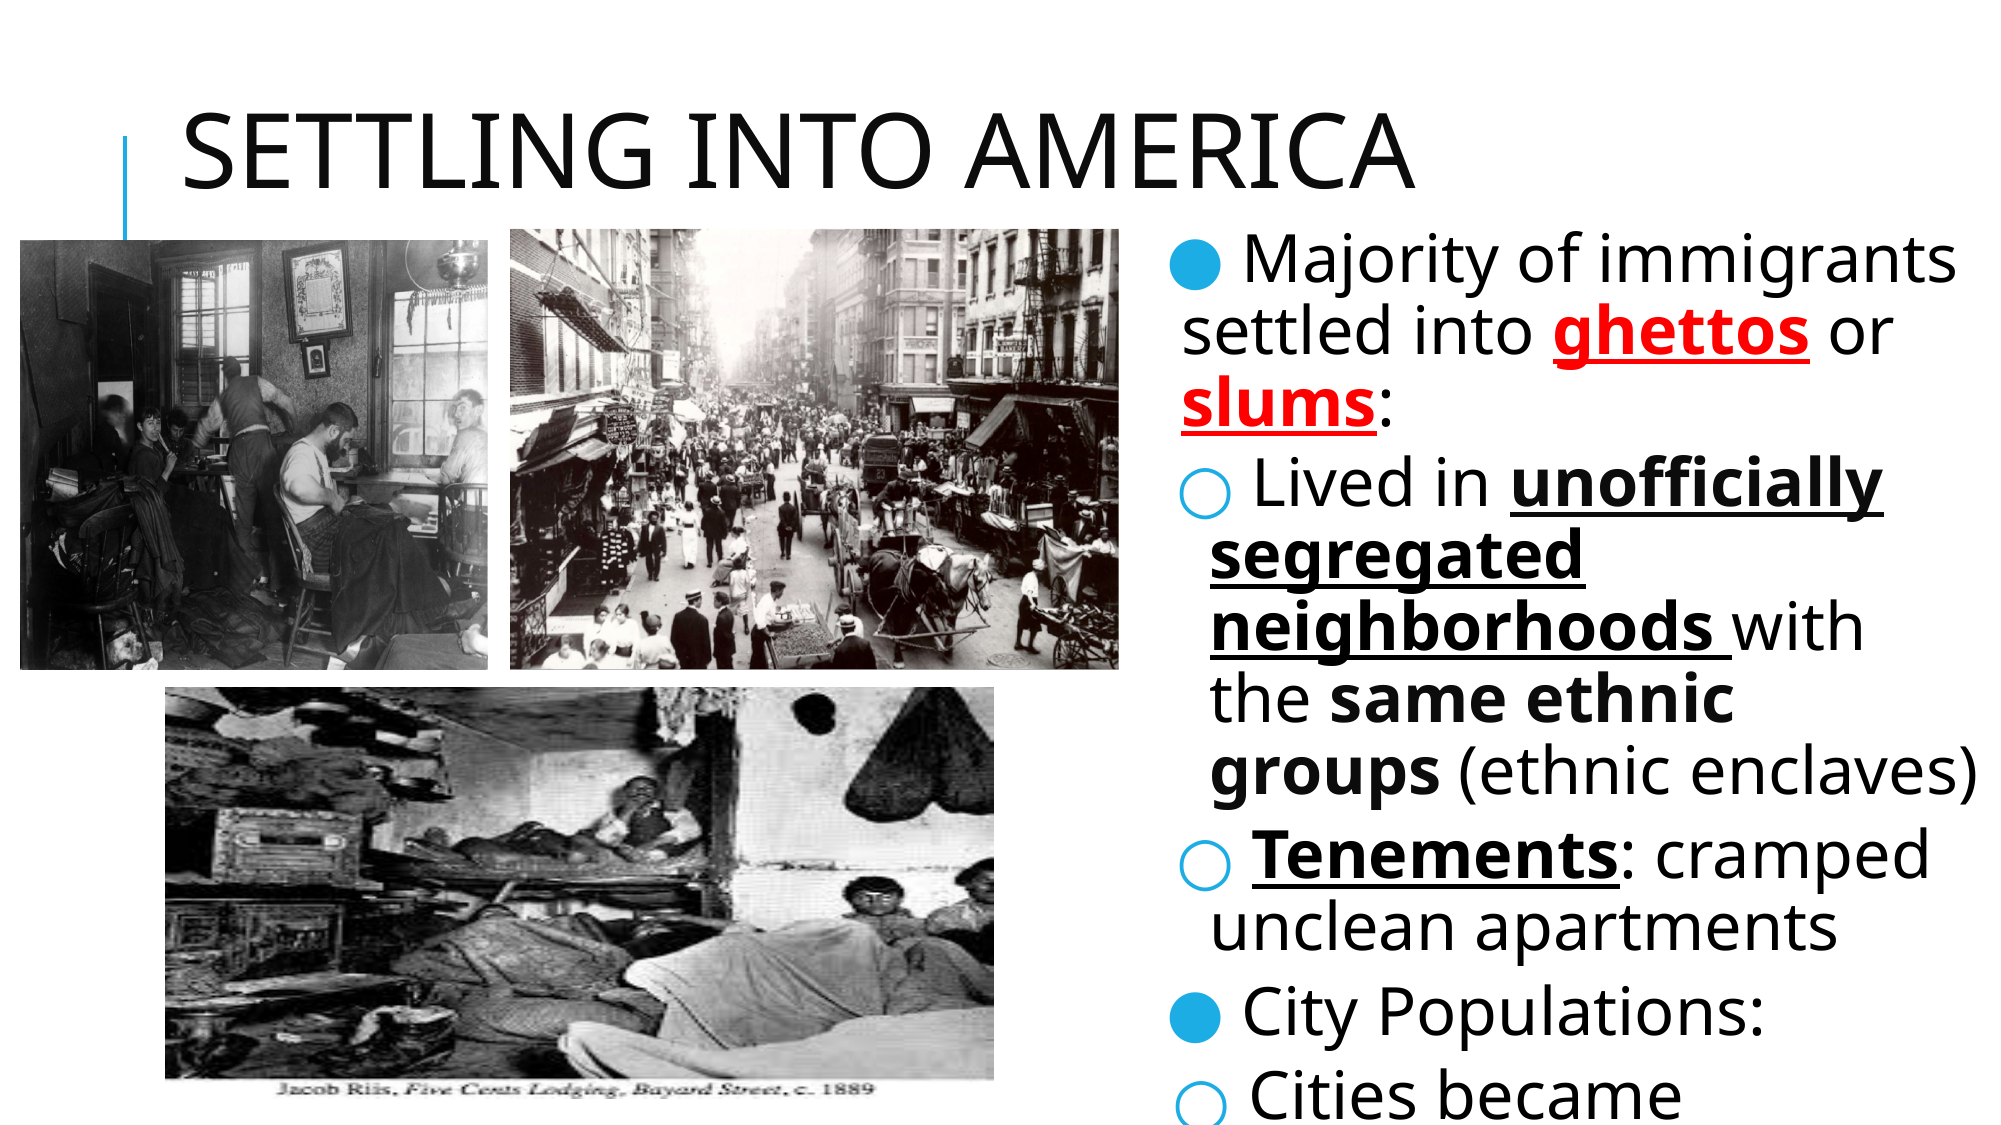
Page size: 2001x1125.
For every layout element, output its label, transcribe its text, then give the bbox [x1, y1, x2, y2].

title SETTLING INTO AMERICA [165, 35, 1760, 281]
picture [509, 228, 1119, 671]
picture [165, 687, 994, 1100]
list Majority of immigrants settled into ghettos or slums: Lived in unofficially segregated neighborhoods with the same ethnic groups (ethnic enclaves) Tenements: cramped unclean apartments City Populations: Cities became crowded, dirty, & dangerous [1158, 217, 1987, 1079]
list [20, 240, 488, 671]
